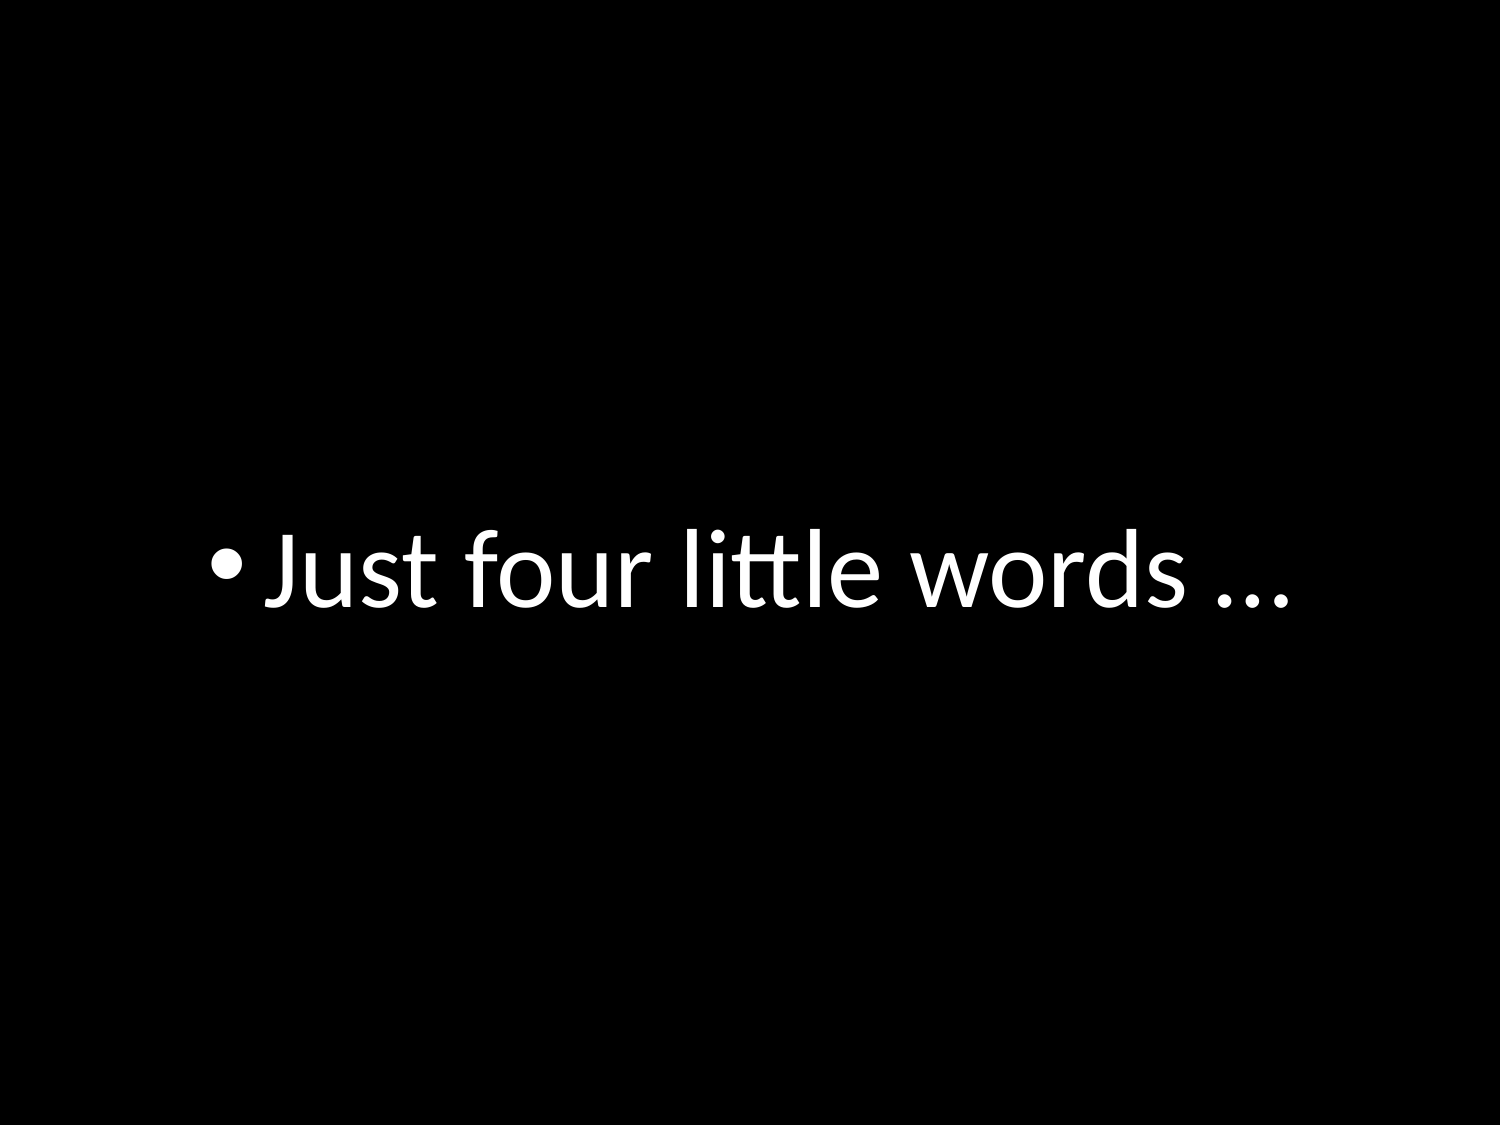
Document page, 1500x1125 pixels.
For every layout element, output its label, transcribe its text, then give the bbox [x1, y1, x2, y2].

list Just four little words … [12, 24, 1488, 1100]
